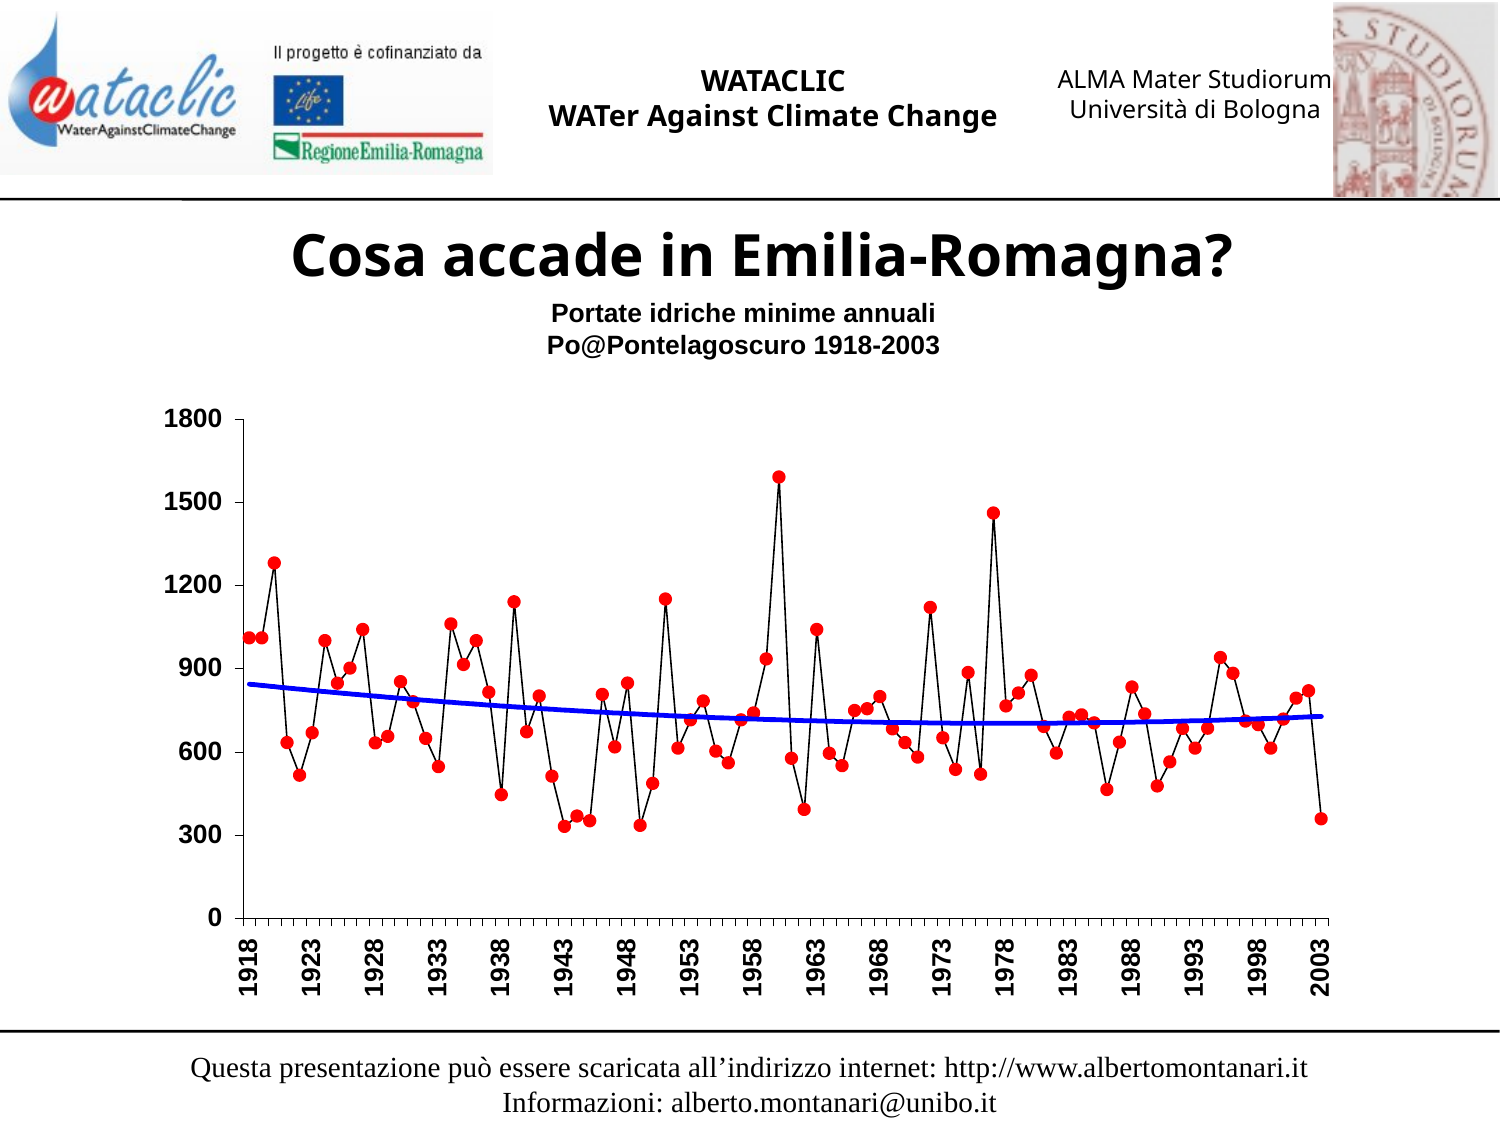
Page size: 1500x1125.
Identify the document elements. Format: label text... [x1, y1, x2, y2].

picture [139, 269, 1348, 1022]
picture [1333, 2, 1498, 197]
text_box Cosa accade in Emilia-Romagna? [93, 210, 1430, 296]
picture [0, 11, 493, 175]
